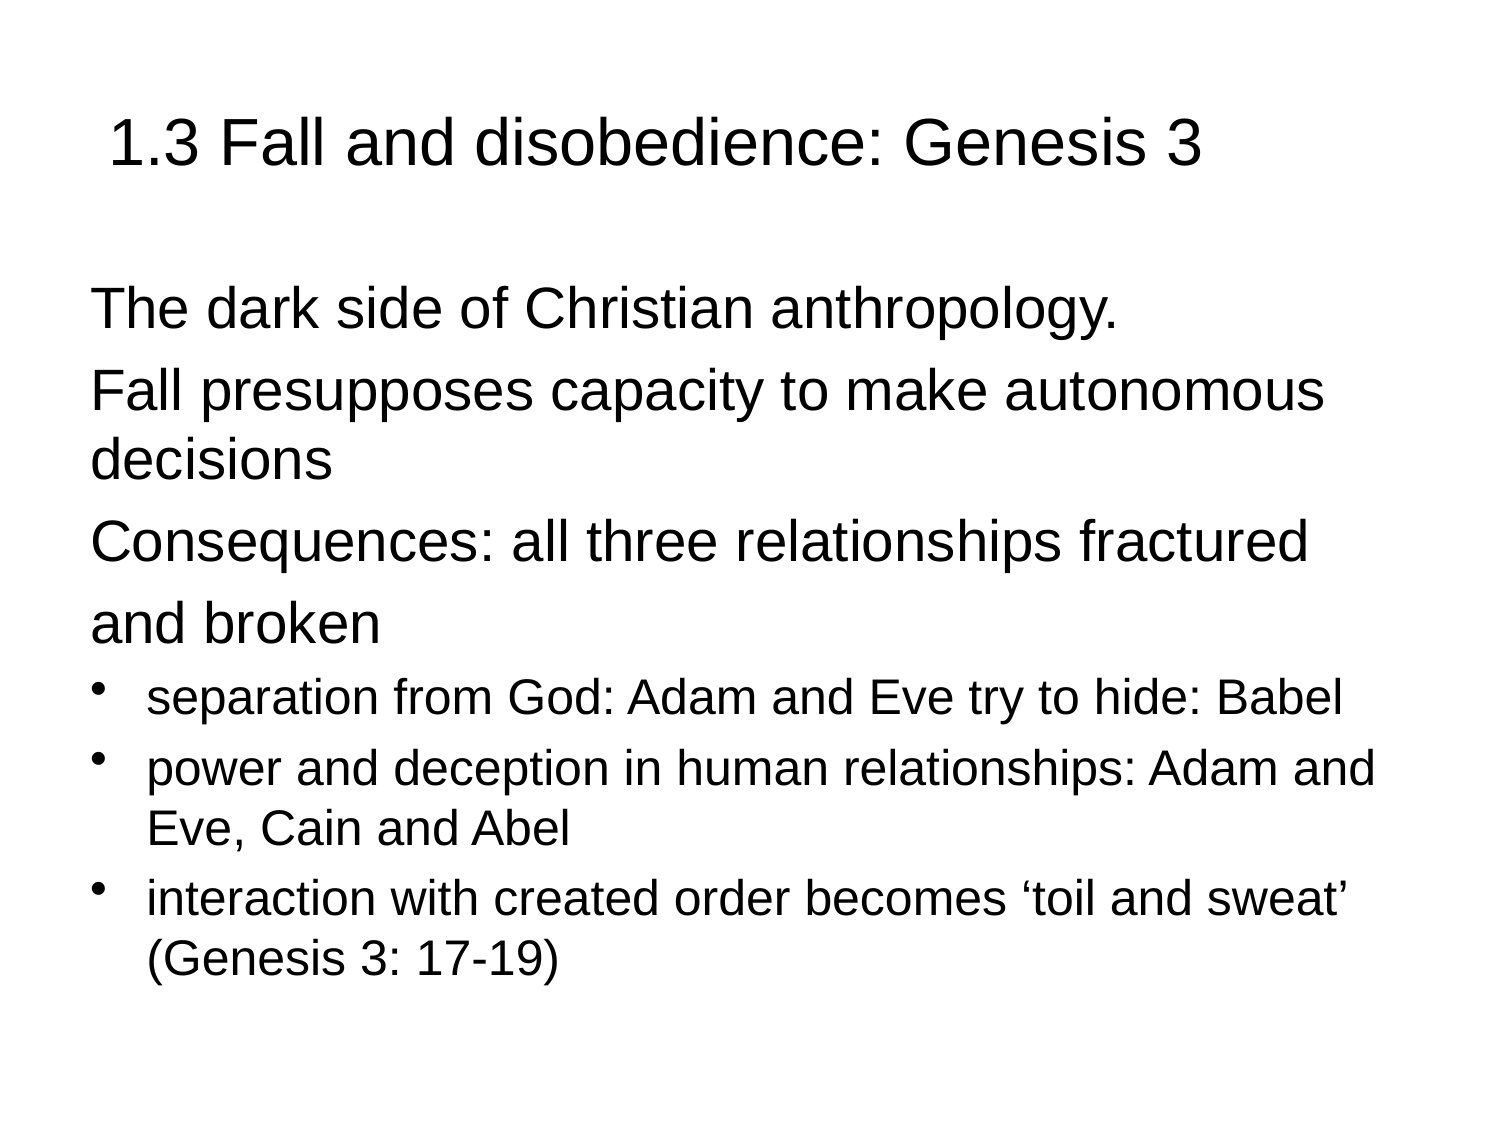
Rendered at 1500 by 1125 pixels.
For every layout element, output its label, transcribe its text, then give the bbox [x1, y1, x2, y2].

title 1.3 Fall and disobedience: Genesis 3 [75, 45, 1425, 233]
list The dark side of Christian anthropology. Fall presupposes capacity to make autonomous decisions Consequences: all three relationships fractured and broken separation from God: Adam and Eve try to hide: Babel power and deception in human relationships: Adam and Eve, Cain and Abel interaction with created order becomes ‘toil and sweat’ (Genesis 3: 17-19) [75, 262, 1425, 1005]
